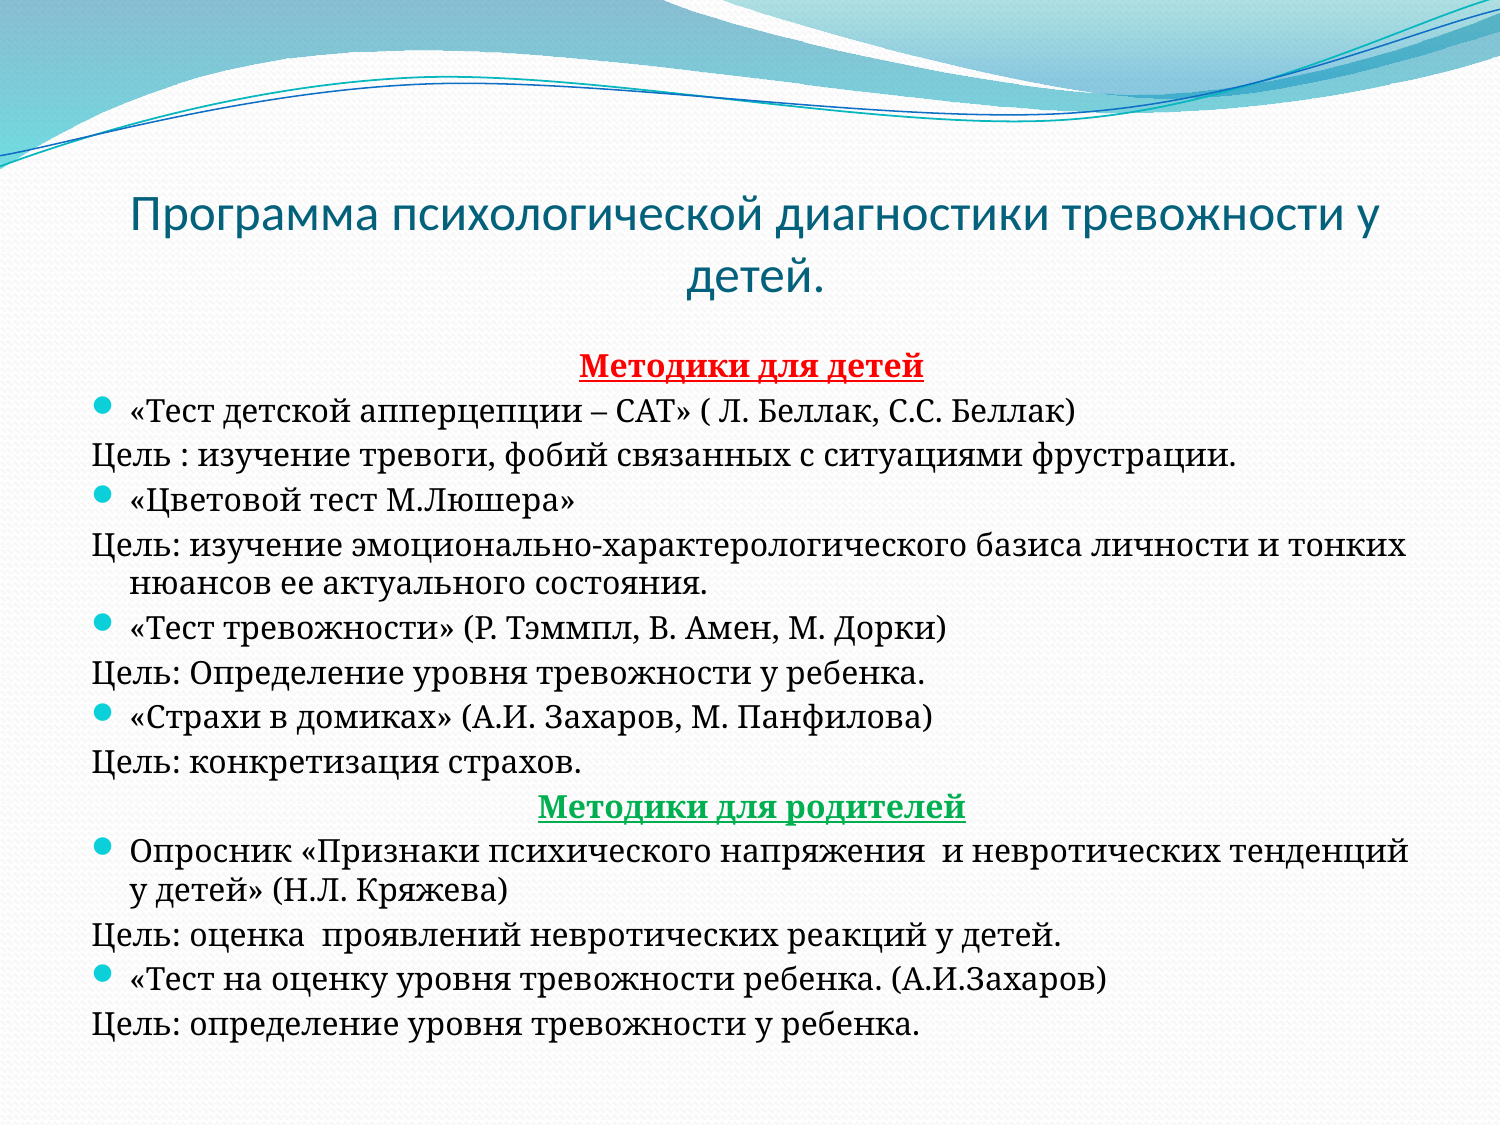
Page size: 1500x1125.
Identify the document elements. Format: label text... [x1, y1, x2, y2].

list Методики для детей «Тест детской апперцепции – САТ» ( Л. Беллак, С.С. Беллак) Цель : изучение тревоги, фобий связанных с ситуациями фрустрации. «Цветовой тест М.Люшера» Цель: изучение эмоционально-характерологического базиса личности и тонких нюансов ее актуального состояния. «Тест тревожности» (Р. Тэммпл, В. Амен, М. Дорки) Цель: Определение уровня тревожности у ребенка. «Страхи в домиках» (А.И. Захаров, М. Панфилова) Цель: конкретизация страхов. Методики для родителей Опросник «Признаки психического напряжения и невротических тенденций у детей» (Н.Л. Кряжева) Цель: оценка проявлений невротических реакций у детей. «Тест на оценку уровня тревожности ребенка. (А.И.Захаров) Цель: определение уровня тревожности у ребенка. [76, 338, 1427, 1059]
title Программа психологической диагностики тревожности у детей. [76, 101, 1436, 303]
